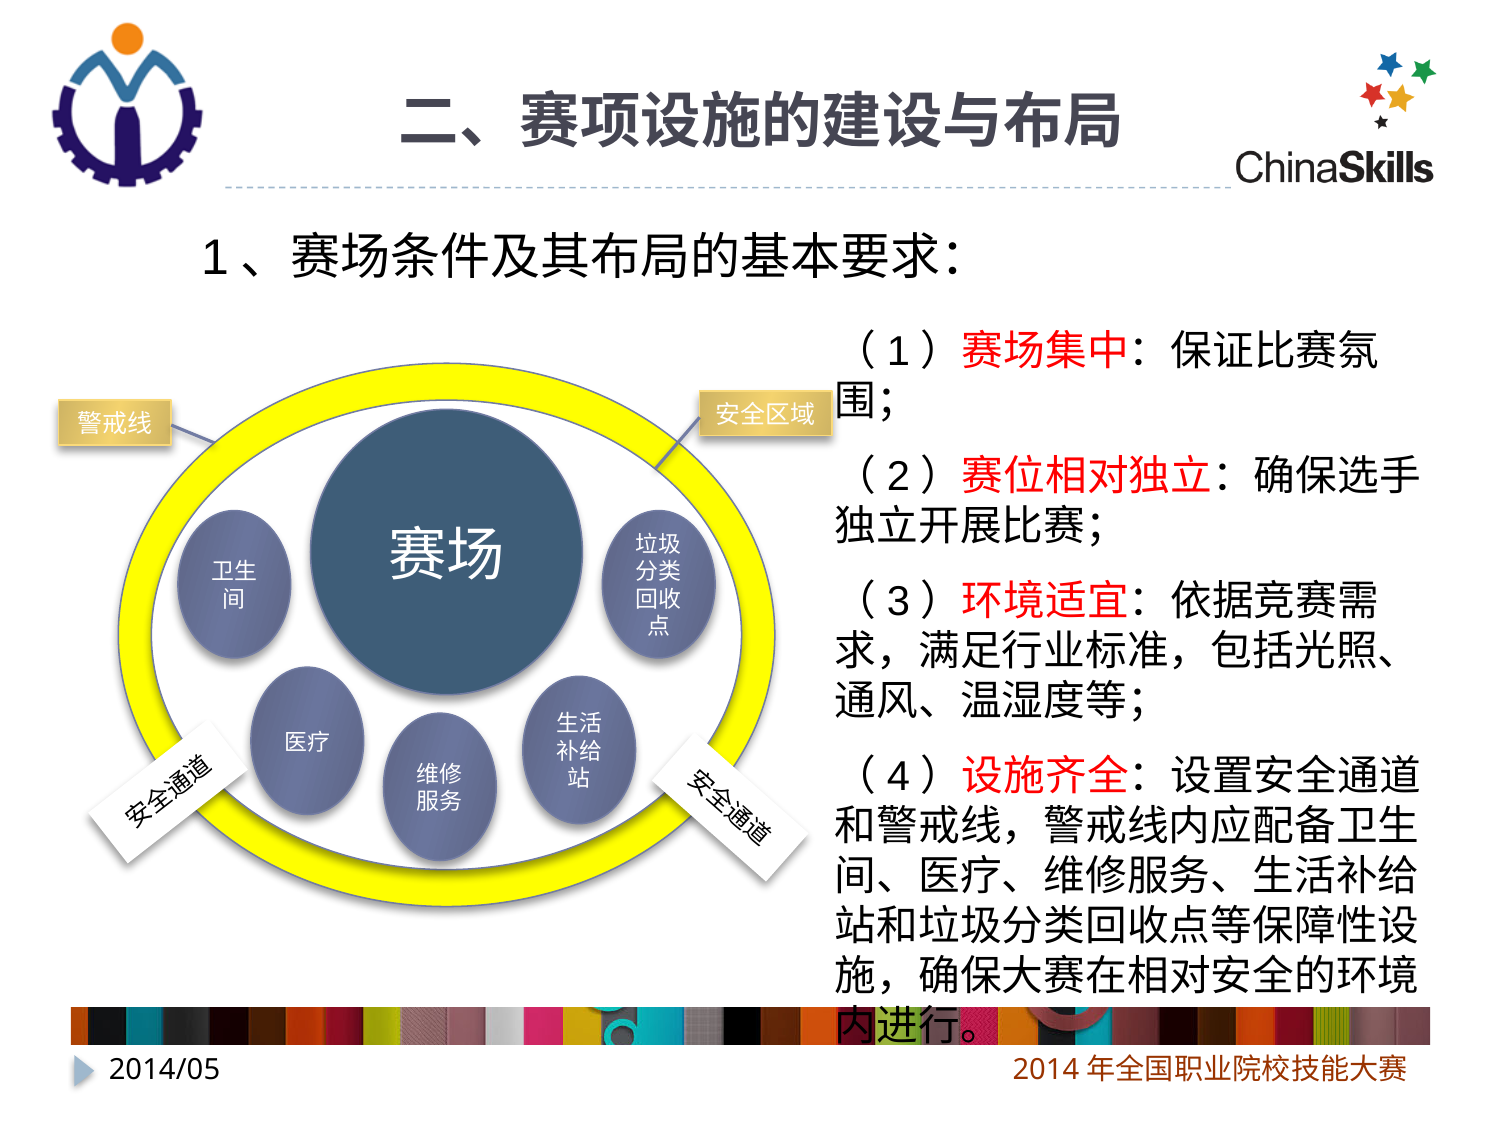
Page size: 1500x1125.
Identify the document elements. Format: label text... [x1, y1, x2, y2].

picture [35, 11, 223, 200]
text_box （1）赛场集中：保证比赛氛围； （2）赛位相对独立：确保选手独立开展比赛； （3）环境适宜：依据竞赛需求，满足行业标准，包括光照、通风、温湿度等； （4）设施齐全：设置安全通道和警戒线，警戒线内应配备卫生间、医疗、维修服务、生活补给站和垃圾分类回收点等保障性设施，确保大赛在相对安全的环境内进行。 [820, 316, 1442, 1057]
picture [684, 1007, 820, 1045]
picture [70, 1007, 160, 1045]
slide_number 2014/05 [93, 1042, 470, 1103]
picture [1230, 11, 1442, 223]
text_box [58, 363, 833, 907]
text_box 1、赛场条件及其布局的基本要求： [186, 217, 1006, 292]
picture [164, 1007, 681, 1045]
title 二、赛项设施的建设与布局 [198, 0, 1325, 163]
footer 2014年全国职业院校技能大赛 [854, 1057, 1430, 1103]
